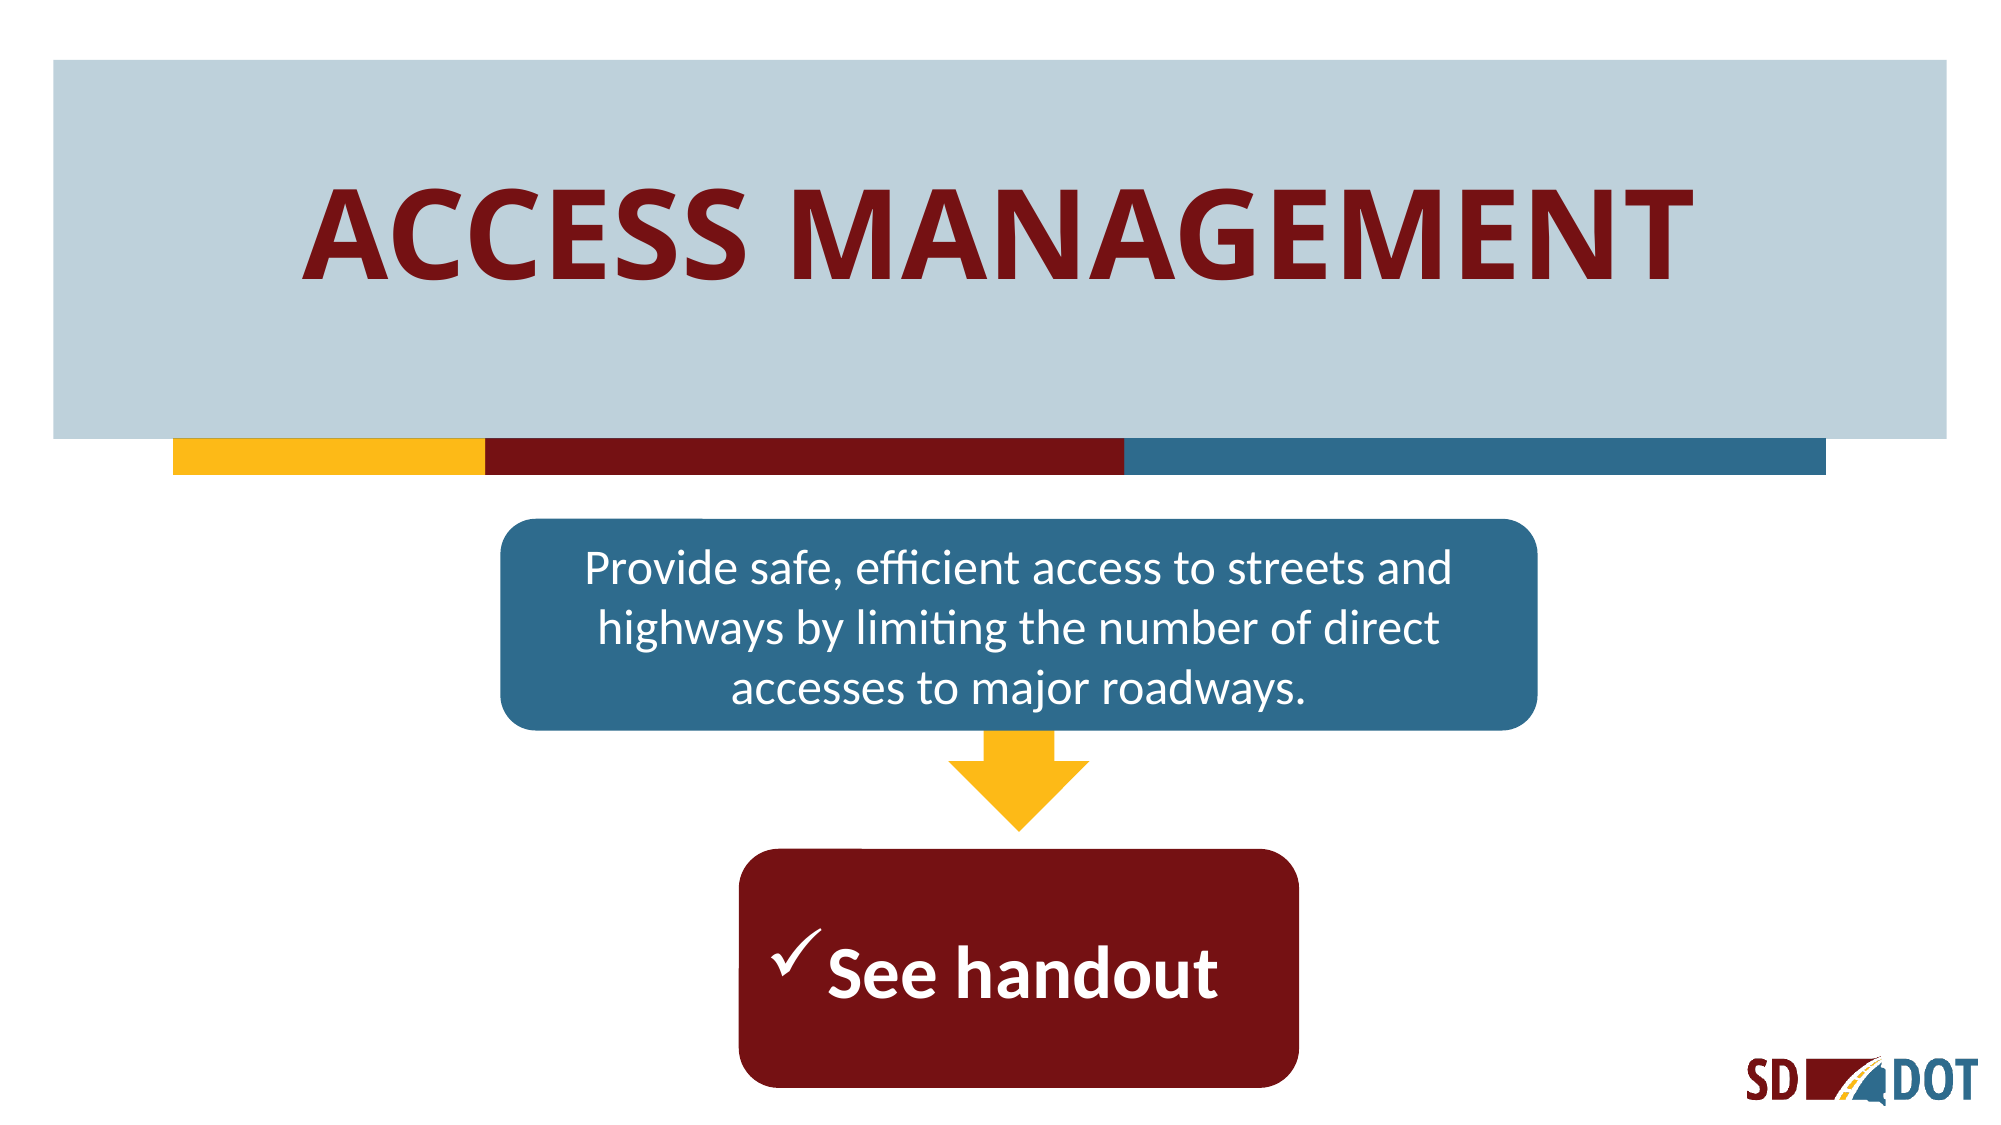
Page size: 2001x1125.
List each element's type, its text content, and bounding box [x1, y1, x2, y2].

text_box [945, 732, 1093, 834]
text_box See handout [737, 847, 1301, 1089]
title ACCESS MANAGEMENT [136, 130, 1862, 349]
picture [1746, 1056, 1978, 1106]
text_box [52, 59, 1948, 440]
text_box Provide safe, efficient access to streets and highways by limiting the number of direct accesses to major roadways. [499, 517, 1539, 732]
picture [173, 438, 1826, 475]
